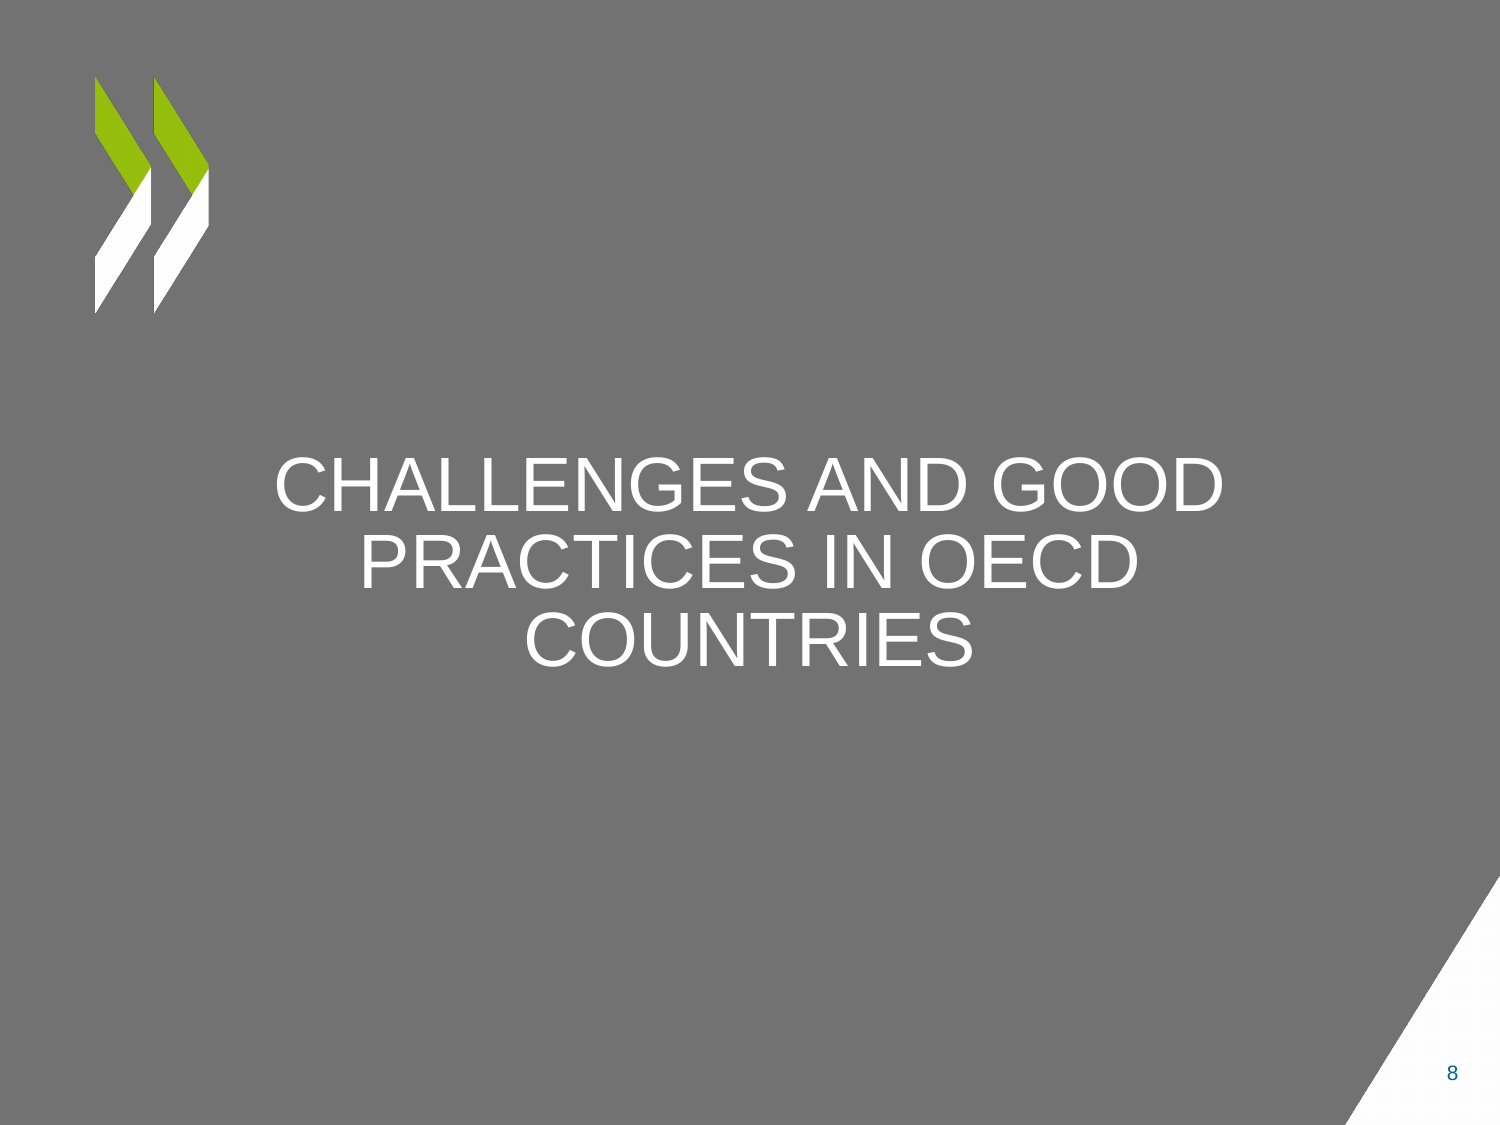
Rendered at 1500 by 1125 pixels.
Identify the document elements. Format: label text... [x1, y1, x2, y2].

title Challenges and Good Practices in oecd countries [206, 441, 1294, 691]
slide_number 8 [1417, 1051, 1474, 1092]
